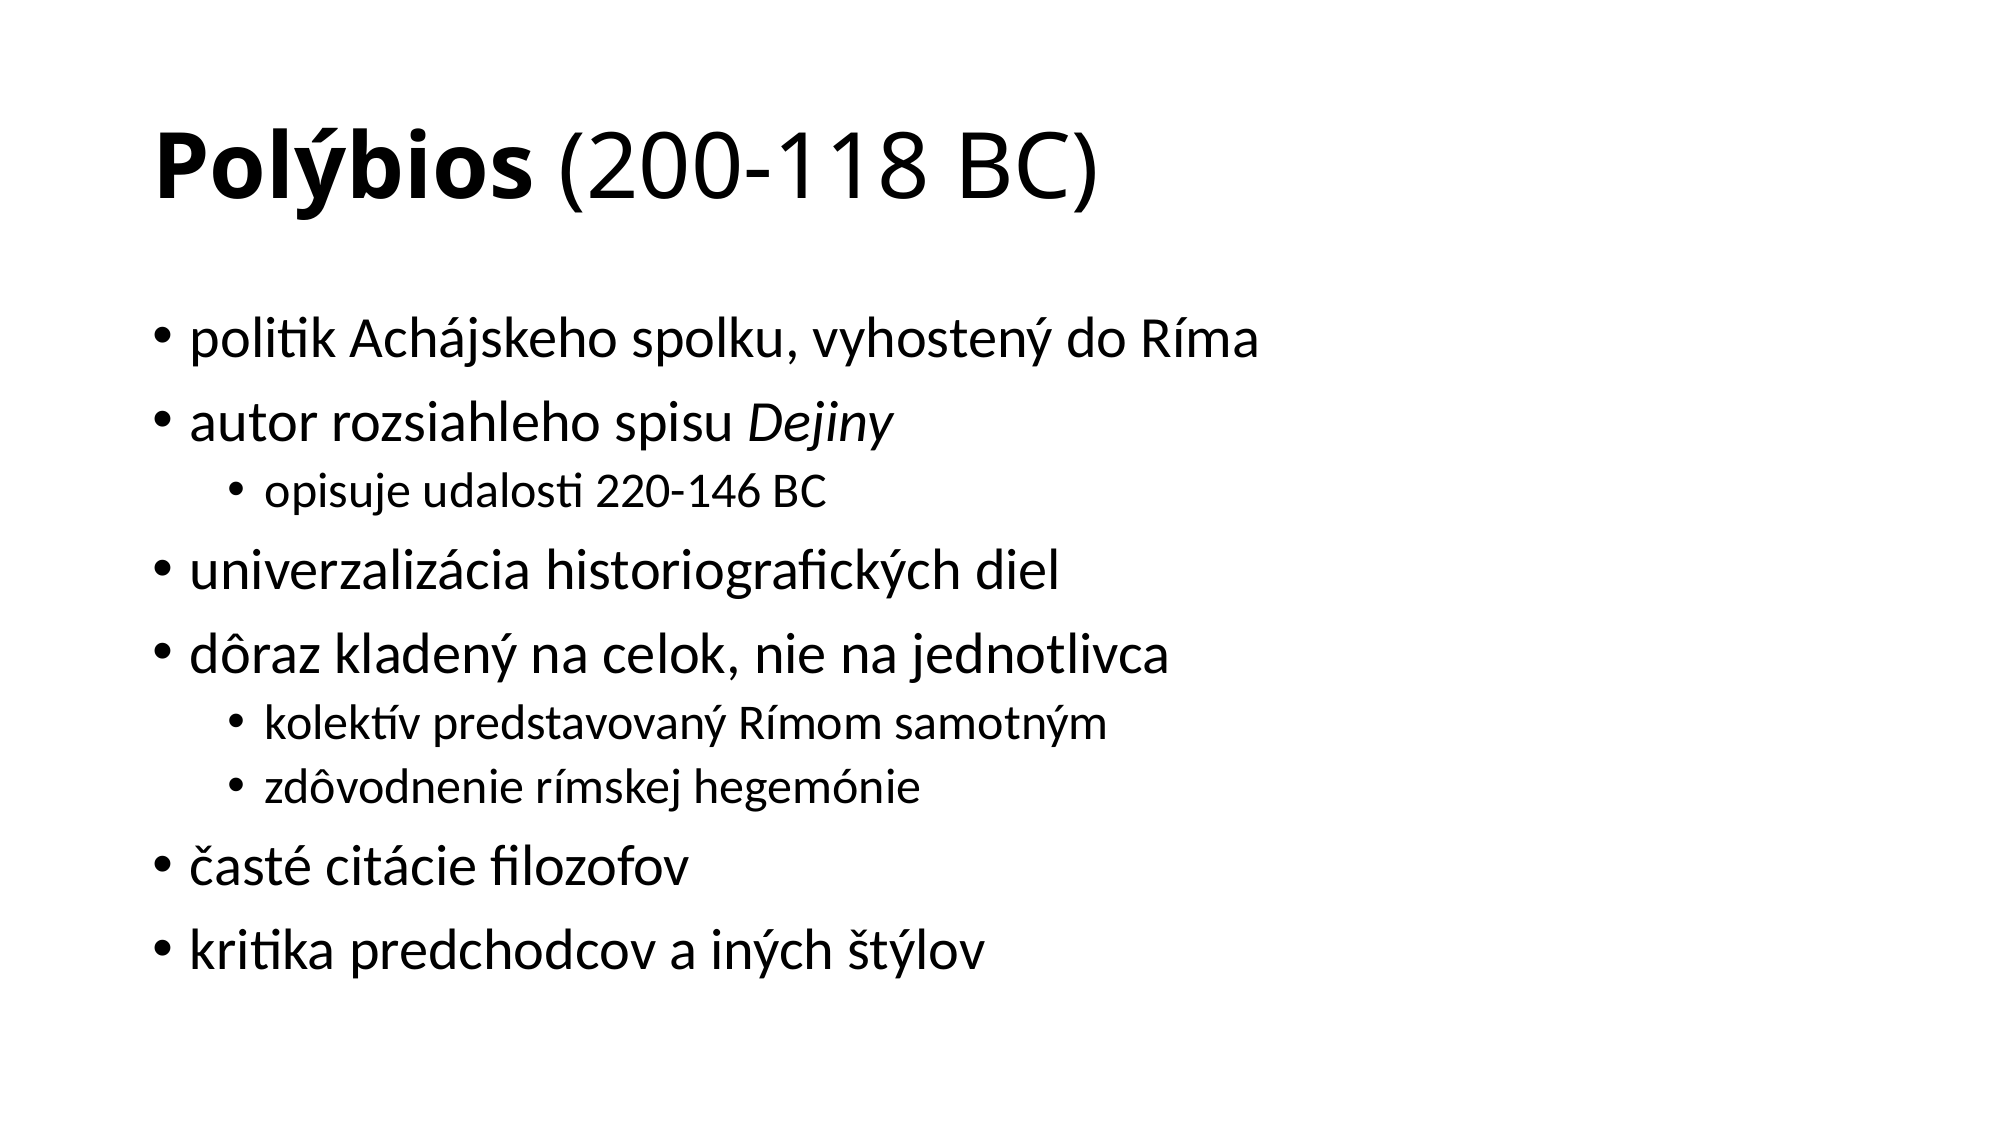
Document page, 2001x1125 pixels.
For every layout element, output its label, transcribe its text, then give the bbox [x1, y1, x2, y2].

title Polýbios (200-118 BC) [137, 59, 1863, 278]
list politik Achájskeho spolku, vyhostený do Ríma autor rozsiahleho spisu Dejiny opisuje udalosti 220-146 BC univerzalizácia historiografických diel dôraz kladený na celok, nie na jednotlivca kolektív predstavovaný Rímom samotným zdôvodnenie rímskej hegemónie časté citácie filozofov kritika predchodcov a iných štýlov [137, 299, 1863, 1014]
